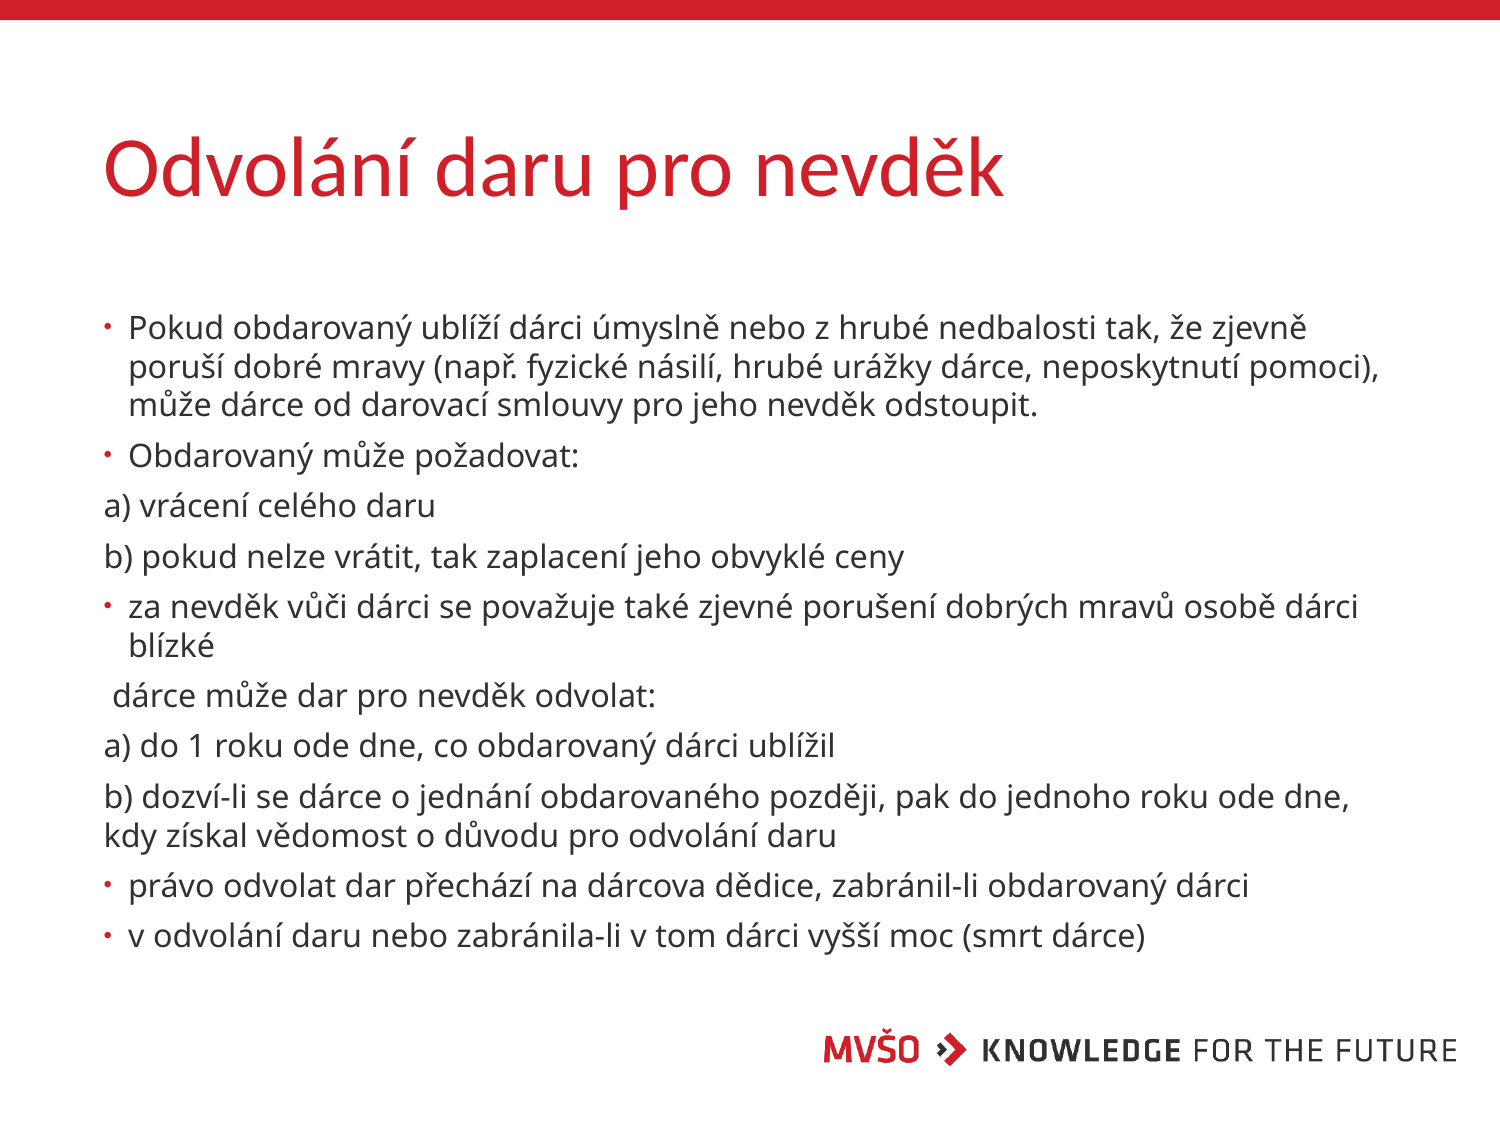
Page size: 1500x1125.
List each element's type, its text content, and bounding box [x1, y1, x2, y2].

list Pokud obdarovaný ublíží dárci úmyslně nebo z hrubé nedbalosti tak, že zjevně poruší dobré mravy (např. fyzické násilí, hrubé urážky dárce, neposkytnutí pomoci), může dárce od darovací smlouvy pro jeho nevděk odstoupit. Obdarovaný může požadovat: a) vrácení celého daru b) pokud nelze vrátit, tak zaplacení jeho obvyklé ceny za nevděk vůči dárci se považuje také zjevné porušení dobrých mravů osobě dárci blízké dárce může dar pro nevděk odvolat: a) do 1 roku ode dne, co obdarovaný dárci ublížil b) dozví-li se dárce o jednání obdarovaného později, pak do jednoho roku ode dne, kdy získal vědomost o důvodu pro odvolání daru právo odvolat dar přechází na dárcova dědice, zabránil-li obdarovaný dárci v odvolání daru nebo zabránila-li v tom dárci vyšší moc (smrt dárce) [88, 299, 1412, 969]
title Odvolání daru pro nevděk [88, 59, 1412, 278]
picture [824, 1028, 1456, 1066]
